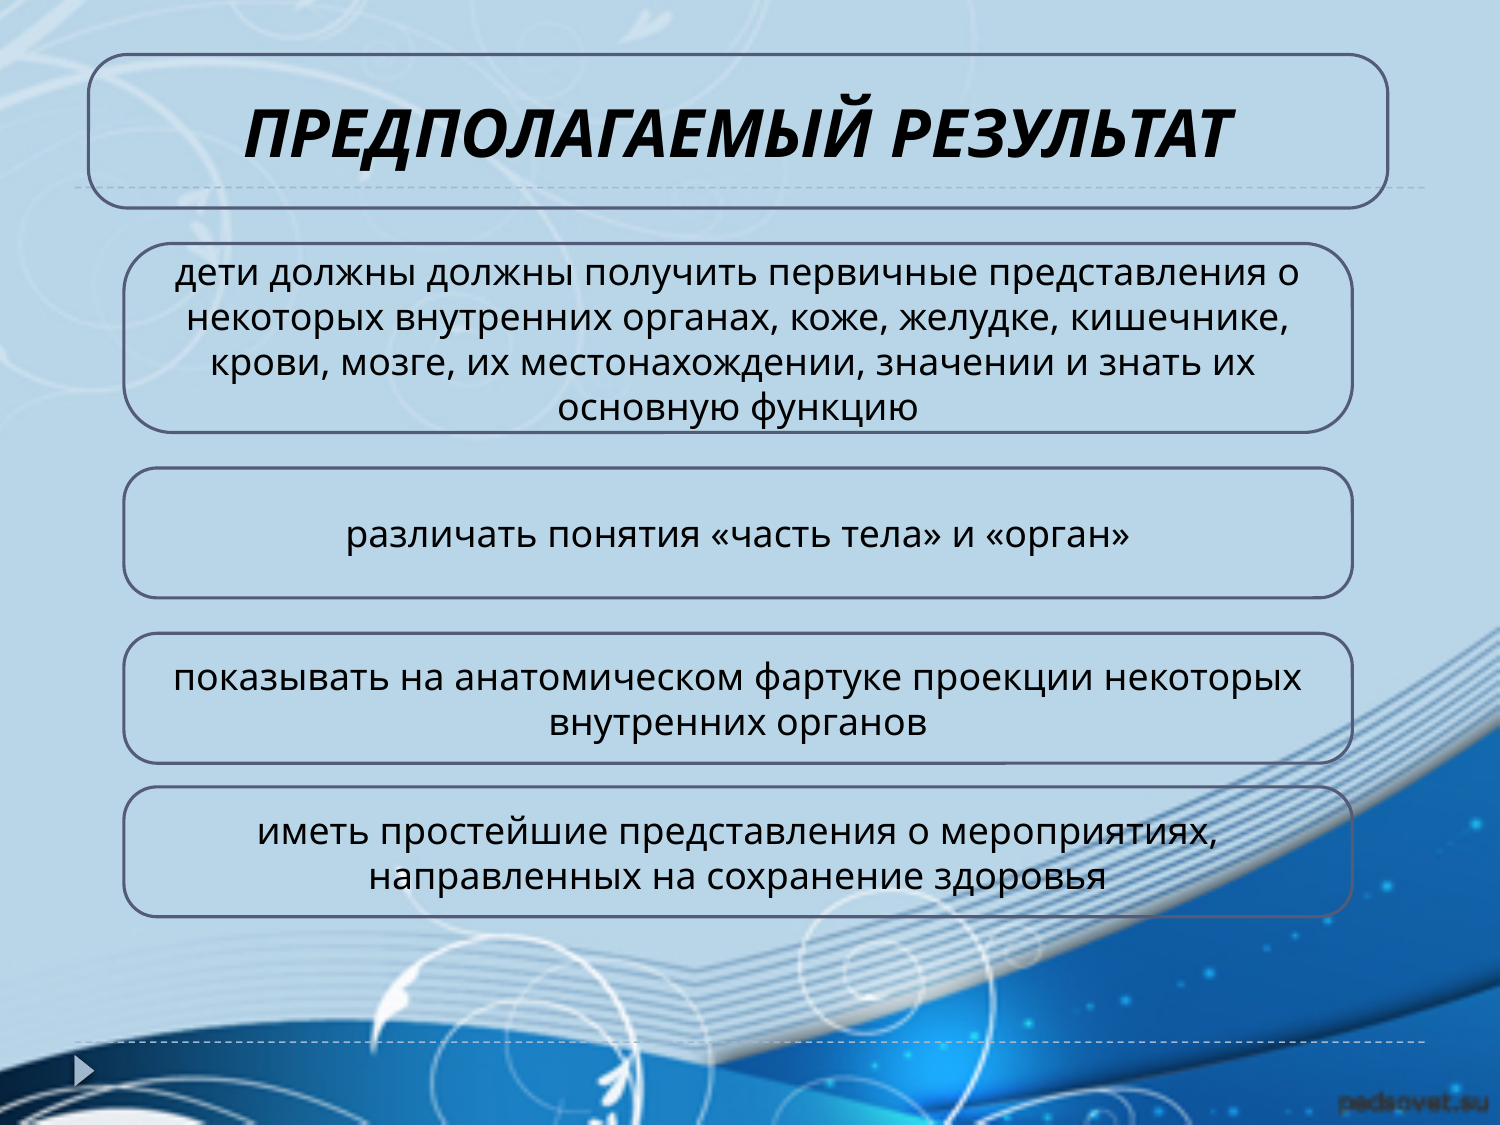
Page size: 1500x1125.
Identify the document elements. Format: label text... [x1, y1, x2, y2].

text_box показывать на анатомическом фартуке проекции некоторых внутренних органов [122, 631, 1354, 765]
text_box иметь простейшие представления о мероприятиях, направленных на сохранение здоровья [122, 785, 1354, 919]
text_box дети должны должны получить первичные представления о некоторых внутренних органах, коже, желудке, кишечнике, крови, мозге, их местонахождении, значении и знать их основную функцию [122, 241, 1354, 435]
text_box ПРЕДПОЛАГАЕМЫЙ РЕЗУЛЬТАТ [86, 52, 1390, 210]
picture [0, 0, 1500, 1125]
text_box различать понятия «часть тела» и «орган» [122, 466, 1354, 600]
